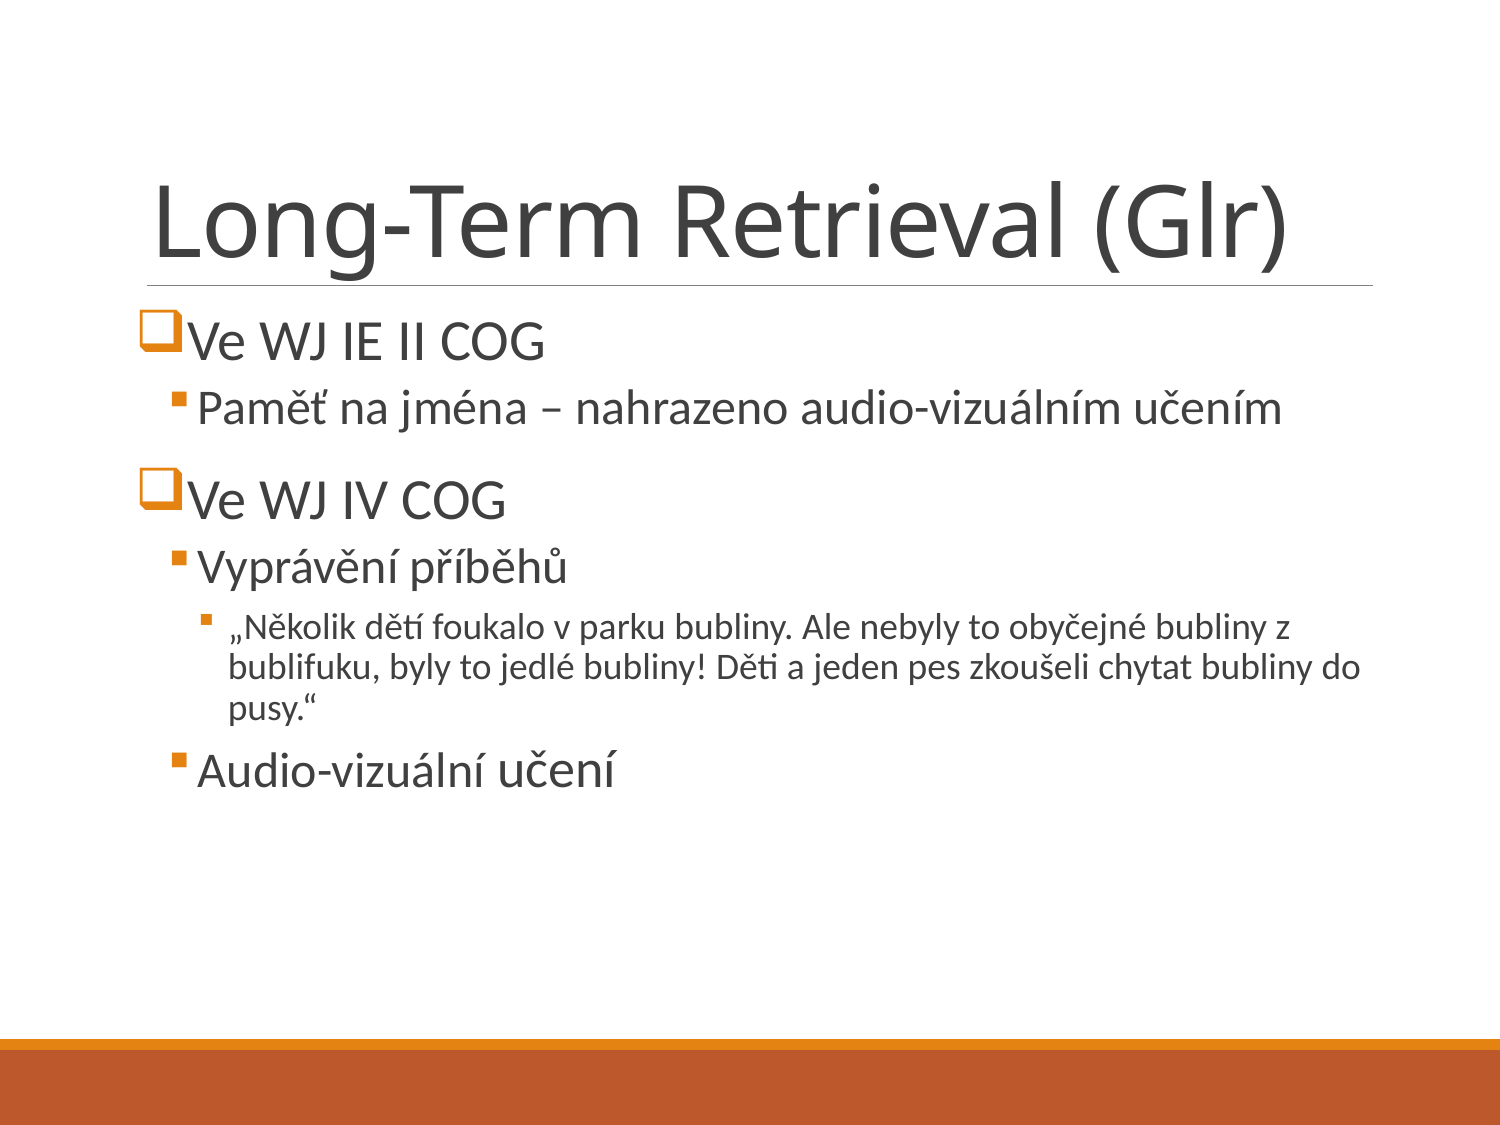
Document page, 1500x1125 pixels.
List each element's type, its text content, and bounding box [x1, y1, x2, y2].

title Long-Term Retrieval (Glr) [135, 47, 1373, 285]
list Ve WJ IE II COG Paměť na jména – nahrazeno audio-vizuálním učením Ve WJ IV COG Vyprávění příběhů „Několik dětí foukalo v parku bubliny. Ale nebyly to obyčejné bubliny z bublifuku, byly to jedlé bubliny! Děti a jeden pes zkoušeli chytat bubliny do pusy.“ Audio-vizuální učení [135, 302, 1373, 963]
